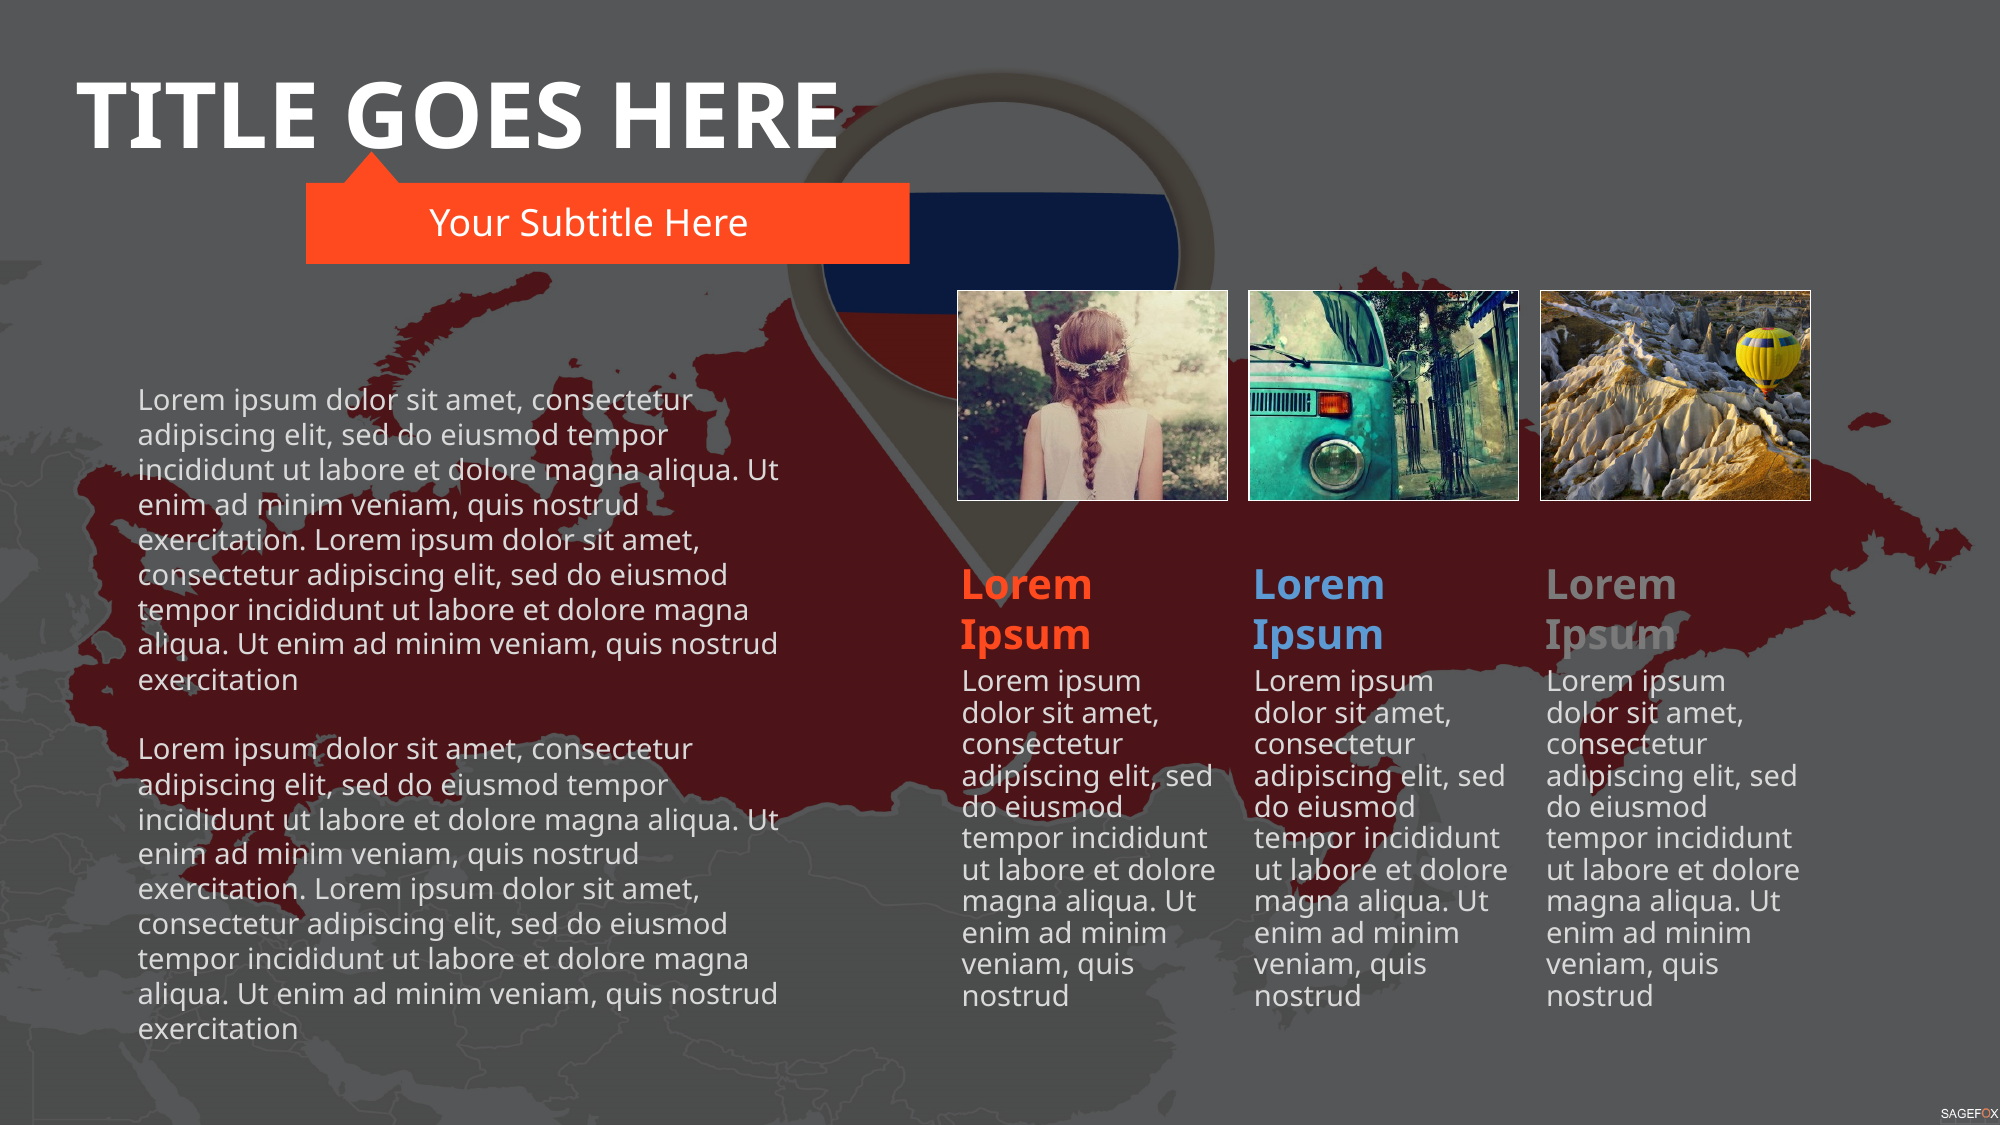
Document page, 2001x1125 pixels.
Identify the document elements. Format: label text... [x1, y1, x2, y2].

text_box [1540, 290, 1812, 502]
text_box [1248, 290, 1520, 502]
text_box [1237, 550, 1515, 1000]
text_box TITLE GOES HERE [60, 49, 965, 175]
text_box Lorem ipsum dolor sit amet, consectetur adipiscing elit, sed do eiusmod tempor incididunt ut labore et dolore magna aliqua. Ut enim ad minim veniam, quis nostrud exercitation. Lorem ipsum dolor sit amet, consectetur adipiscing elit, sed do eiusmod tempor incididunt ut labore et dolore magna aliqua. Ut enim ad minim veniam, quis nostrud exercitation Lorem ipsum dolor sit amet, consectetur adipiscing elit, sed do eiusmod tempor incididunt ut labore et dolore magna aliqua. Ut enim ad minim veniam, quis nostrud exercitation. Lorem ipsum dolor sit amet, consectetur adipiscing elit, sed do eiusmod tempor incididunt ut labore et dolore magna aliqua. Ut enim ad minim veniam, quis nostrud exercitation [122, 373, 798, 1125]
text_box [956, 290, 1228, 502]
picture [1940, 0, 2001, 1125]
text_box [1530, 550, 1807, 1000]
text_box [945, 550, 1223, 1000]
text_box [306, 151, 910, 264]
